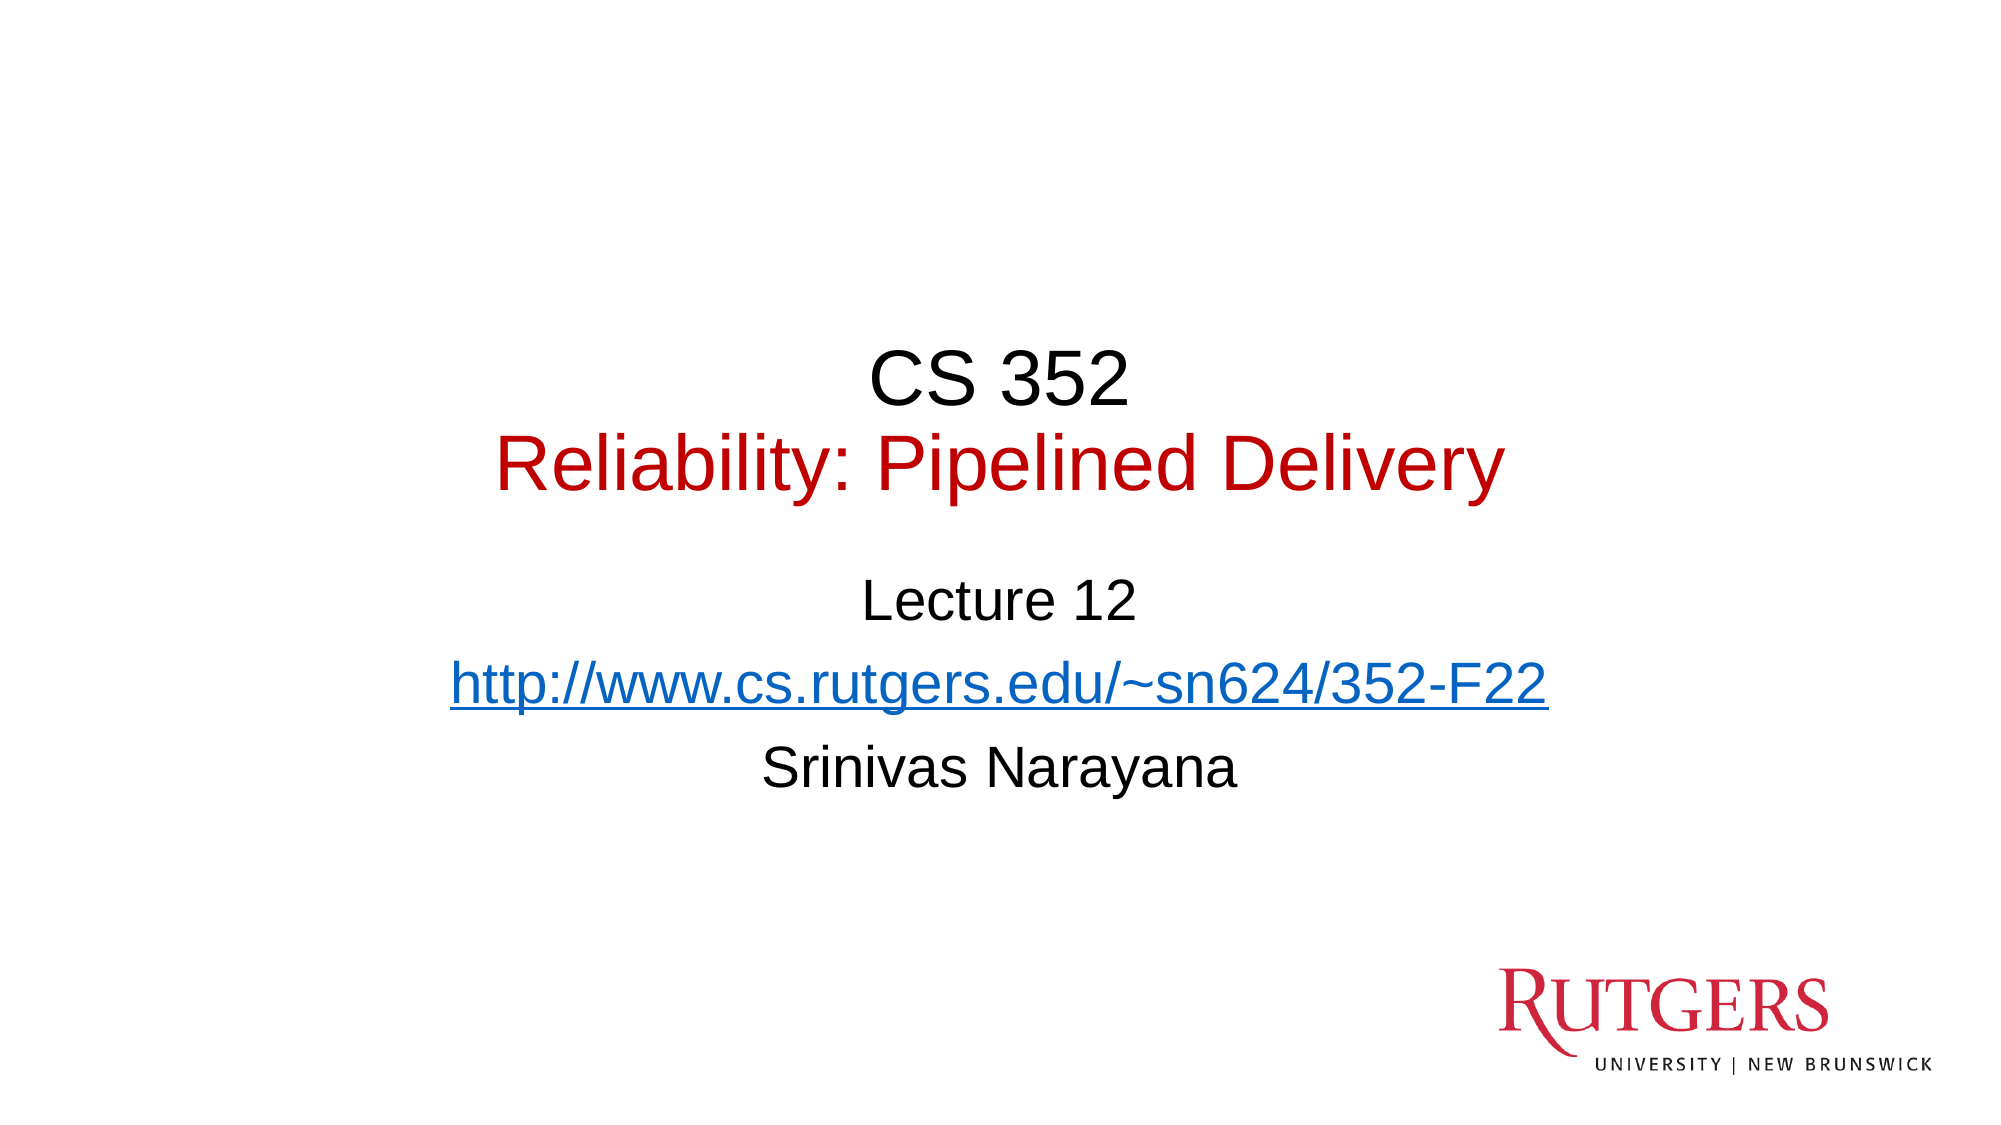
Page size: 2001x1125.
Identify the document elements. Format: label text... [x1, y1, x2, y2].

slide_number 1 [1412, 1042, 1863, 1103]
title CS 352 Reliability: Pipelined Delivery [223, 327, 1776, 515]
picture [1487, 947, 1956, 1097]
subtitle Lecture 12 http://www.cs.rutgers.edu/~sn624/352-F22 Srinivas Narayana [249, 562, 1750, 888]
